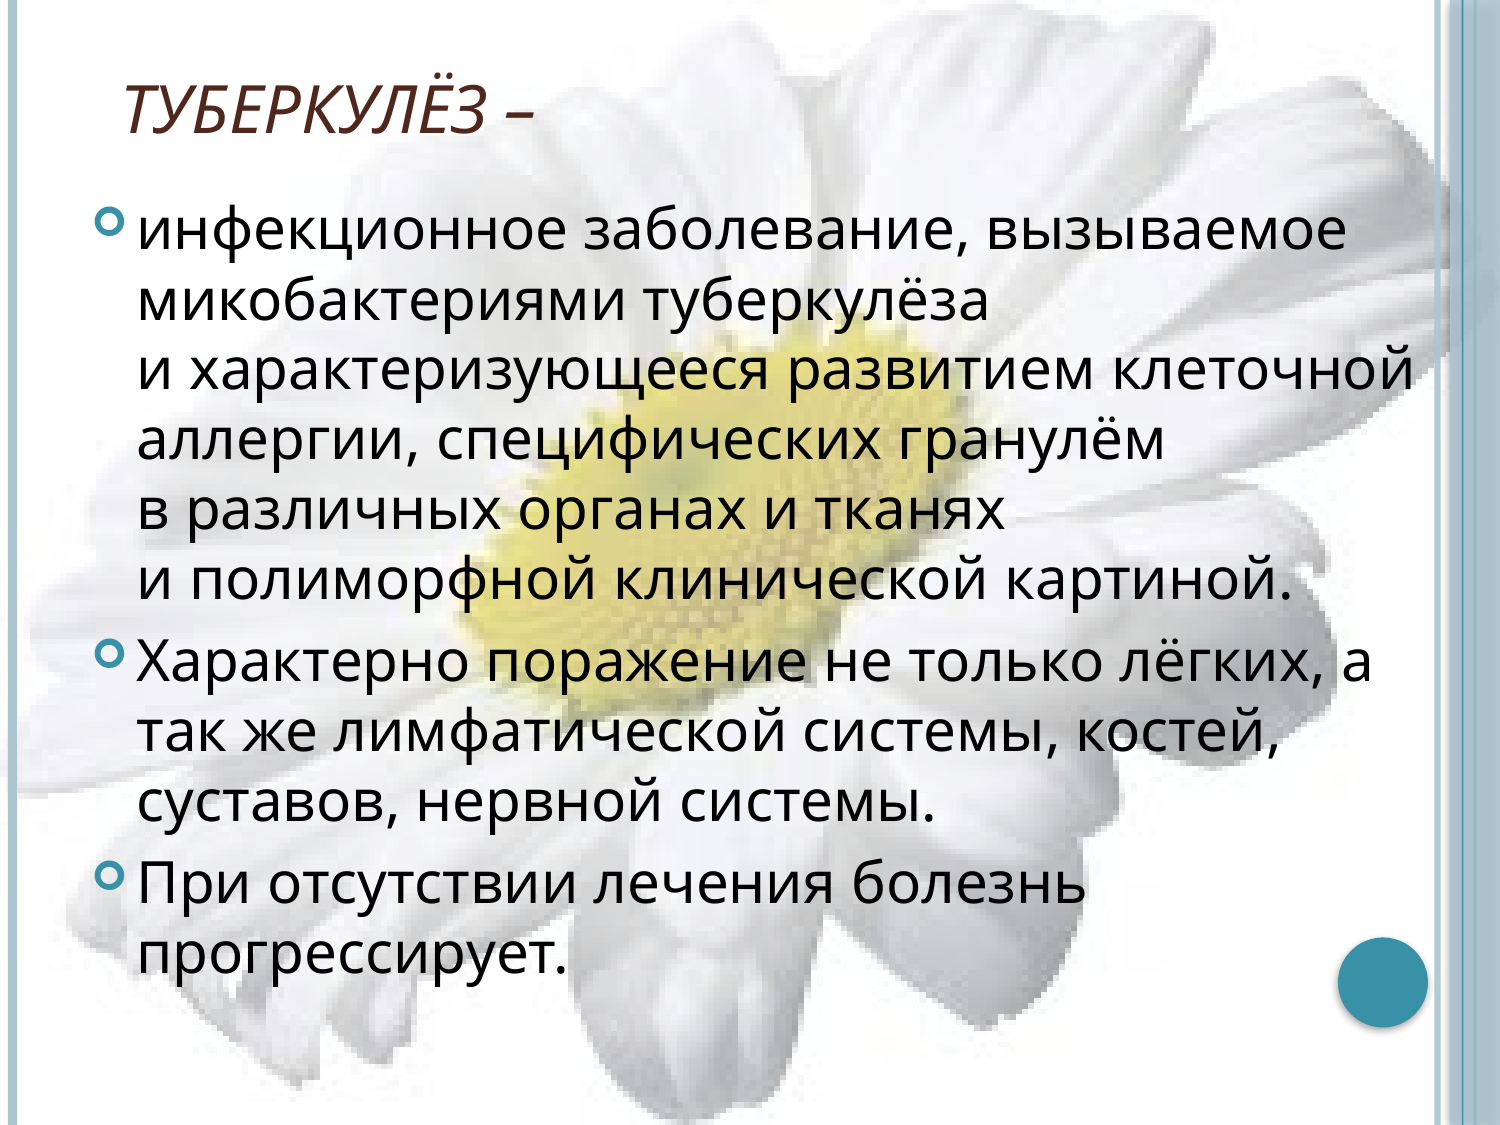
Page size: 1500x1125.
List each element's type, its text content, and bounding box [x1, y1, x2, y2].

list инфекционное заболевание, вызываемое микобактериями туберкулёза и характеризующееся развитием клеточной аллергии, специфических гранулём в различных органах и тканях и полиморфной клинической картиной. Характерно поражение не только лёгких, а так же лимфатической системы, костей, суставов, нервной системы. При отсутствии лечения болезнь прогрессирует. [76, 184, 1473, 1098]
title Туберкулёз – [105, 23, 1331, 155]
